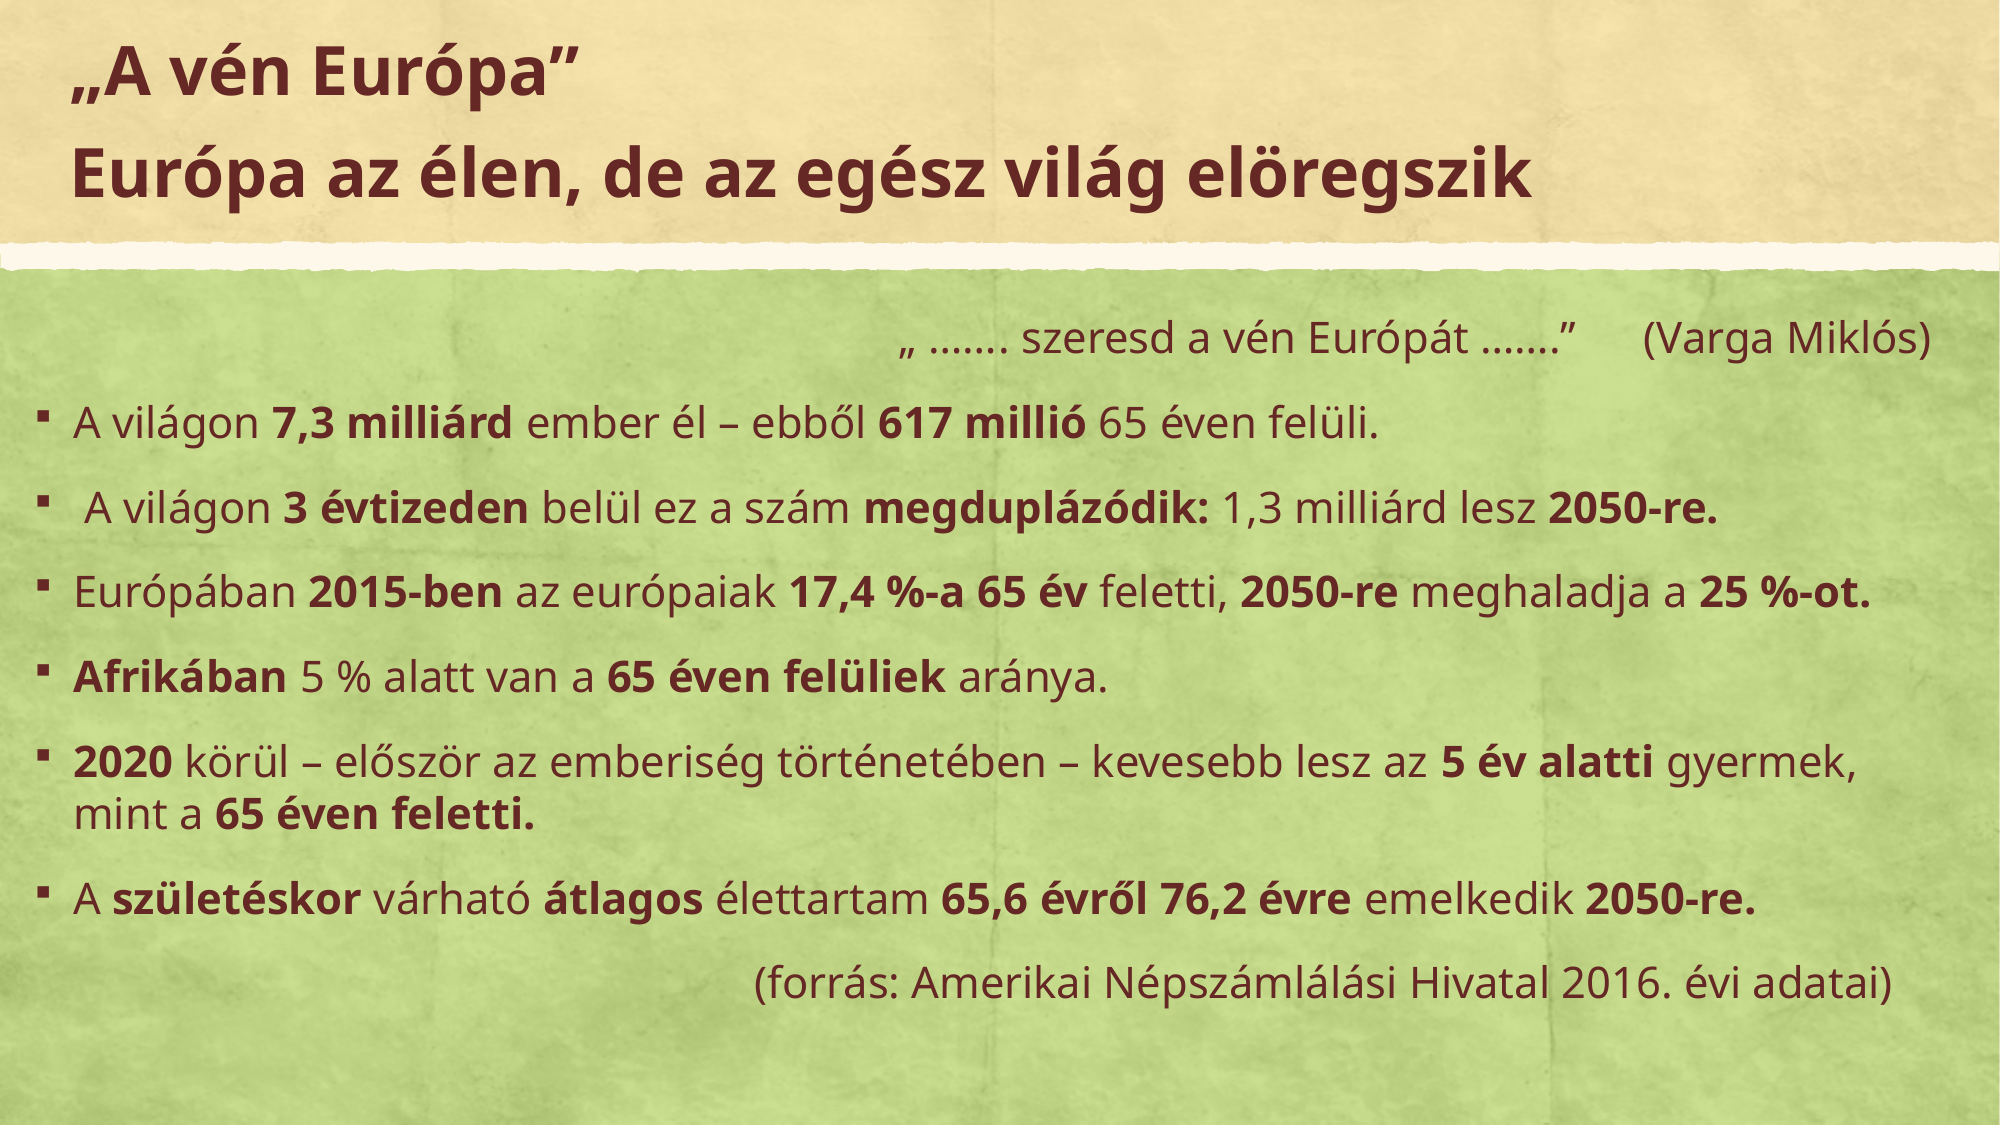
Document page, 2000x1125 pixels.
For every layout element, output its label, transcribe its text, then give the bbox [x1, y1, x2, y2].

list „ ……. szeresd a vén Európát …….” (Varga Miklós) A világon 7,3 milliárd ember él – ebből 617 millió 65 éven felüli. A világon 3 évtizeden belül ez a szám megduplázódik: 1,3 milliárd lesz 2050-re. Európában 2015-ben az európaiak 17,4 %-a 65 év feletti, 2050-re meghaladja a 25 %-ot. Afrikában 5 % alatt van a 65 éven felüliek aránya. 2020 körül – először az emberiség történetében – kevesebb lesz az 5 év alatti gyermek, mint a 65 éven feletti. A születéskor várható átlagos élettartam 65,6 évről 76,2 évre emelkedik 2050-re. (forrás: Amerikai Népszámlálási Hivatal 2016. évi adatai) [19, 302, 1957, 1106]
title „A vén Európa” Európa az élen, de az egész világ elöregszik [54, 19, 1886, 219]
